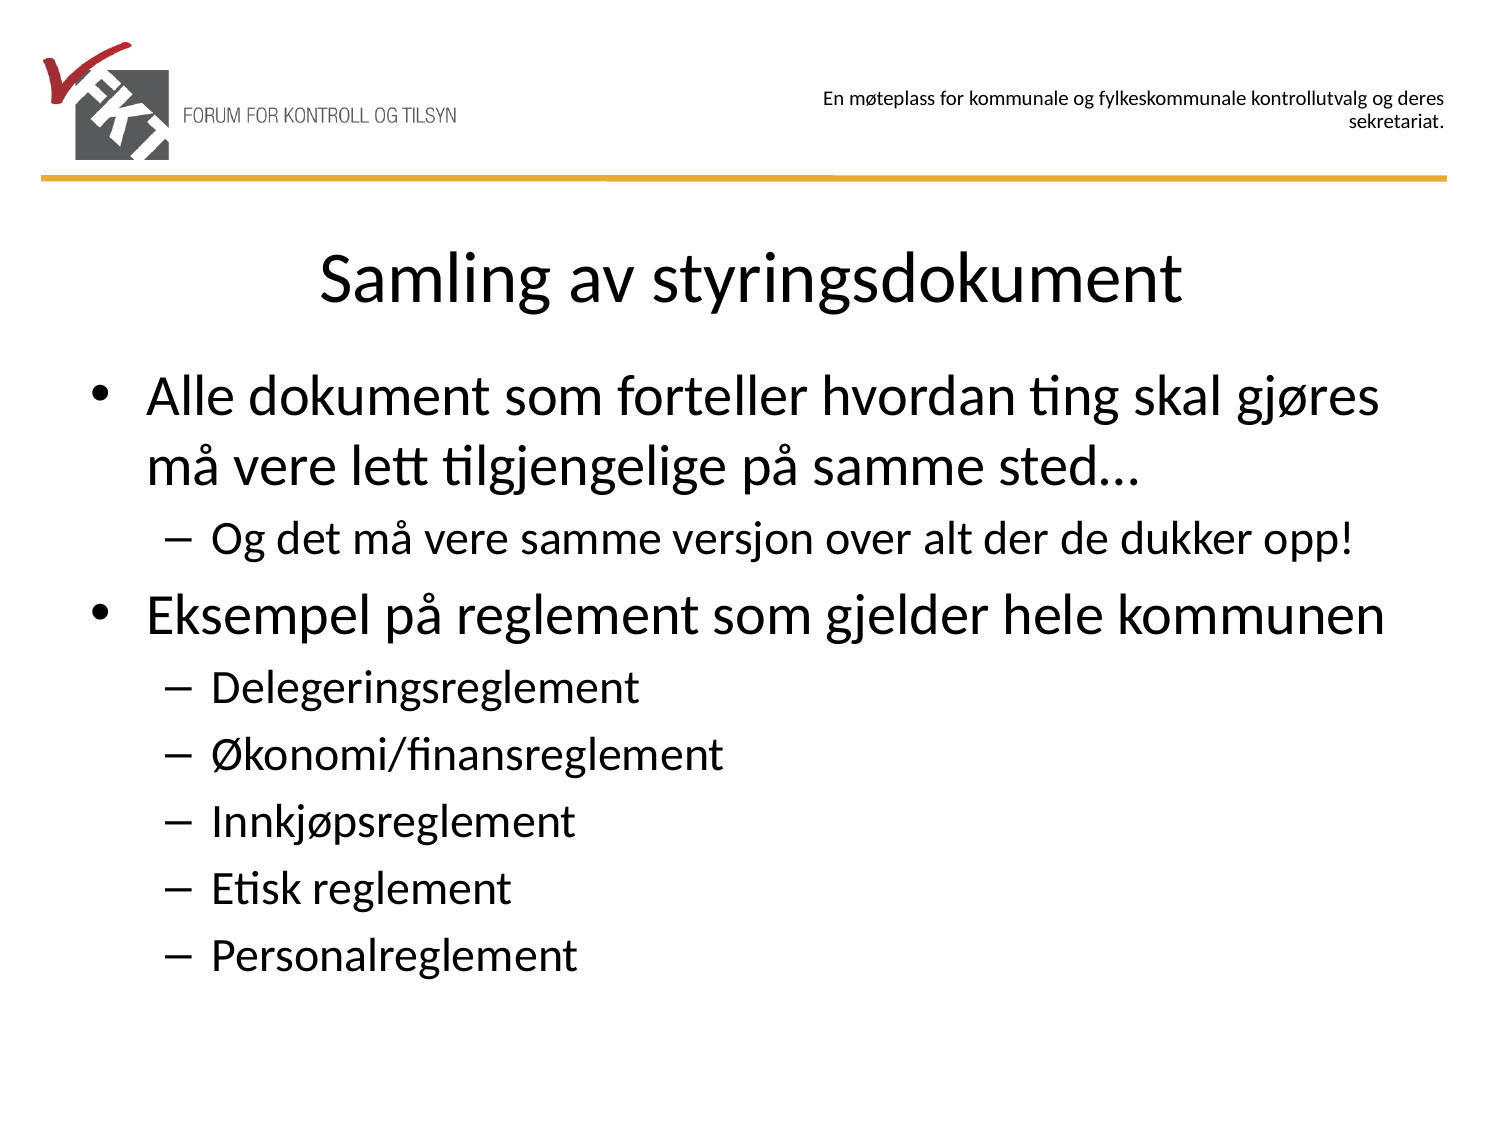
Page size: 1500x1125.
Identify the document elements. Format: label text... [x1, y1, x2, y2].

list Alle dokument som forteller hvordan ting skal gjøres må vere lett tilgjengelige på samme sted… Og det må vere samme versjon over alt der de dukker opp! Eksempel på reglement som gjelder hele kommunen Delegeringsreglement Økonomi/finansreglement Innkjøpsreglement Etisk reglement Personalreglement [75, 350, 1425, 1005]
title Samling av styringsdokument [76, 208, 1427, 338]
picture [43, 42, 503, 160]
